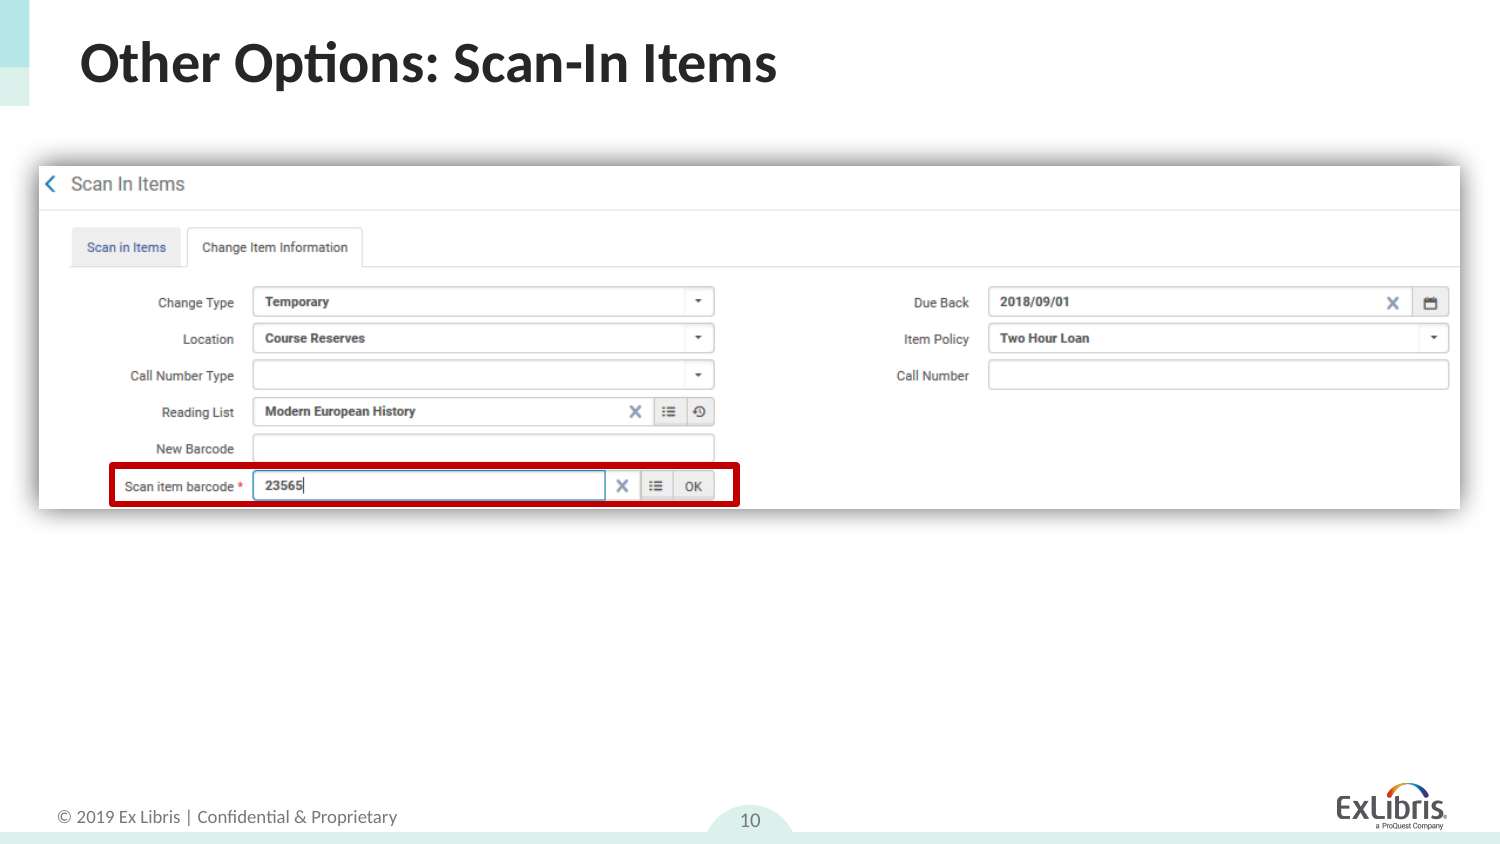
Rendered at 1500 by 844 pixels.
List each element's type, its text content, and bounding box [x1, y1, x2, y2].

title Other Options: Scan-In Items [64, 11, 1447, 107]
picture [1337, 783, 1447, 830]
slide_number 10 [705, 789, 795, 844]
picture [39, 166, 1460, 509]
